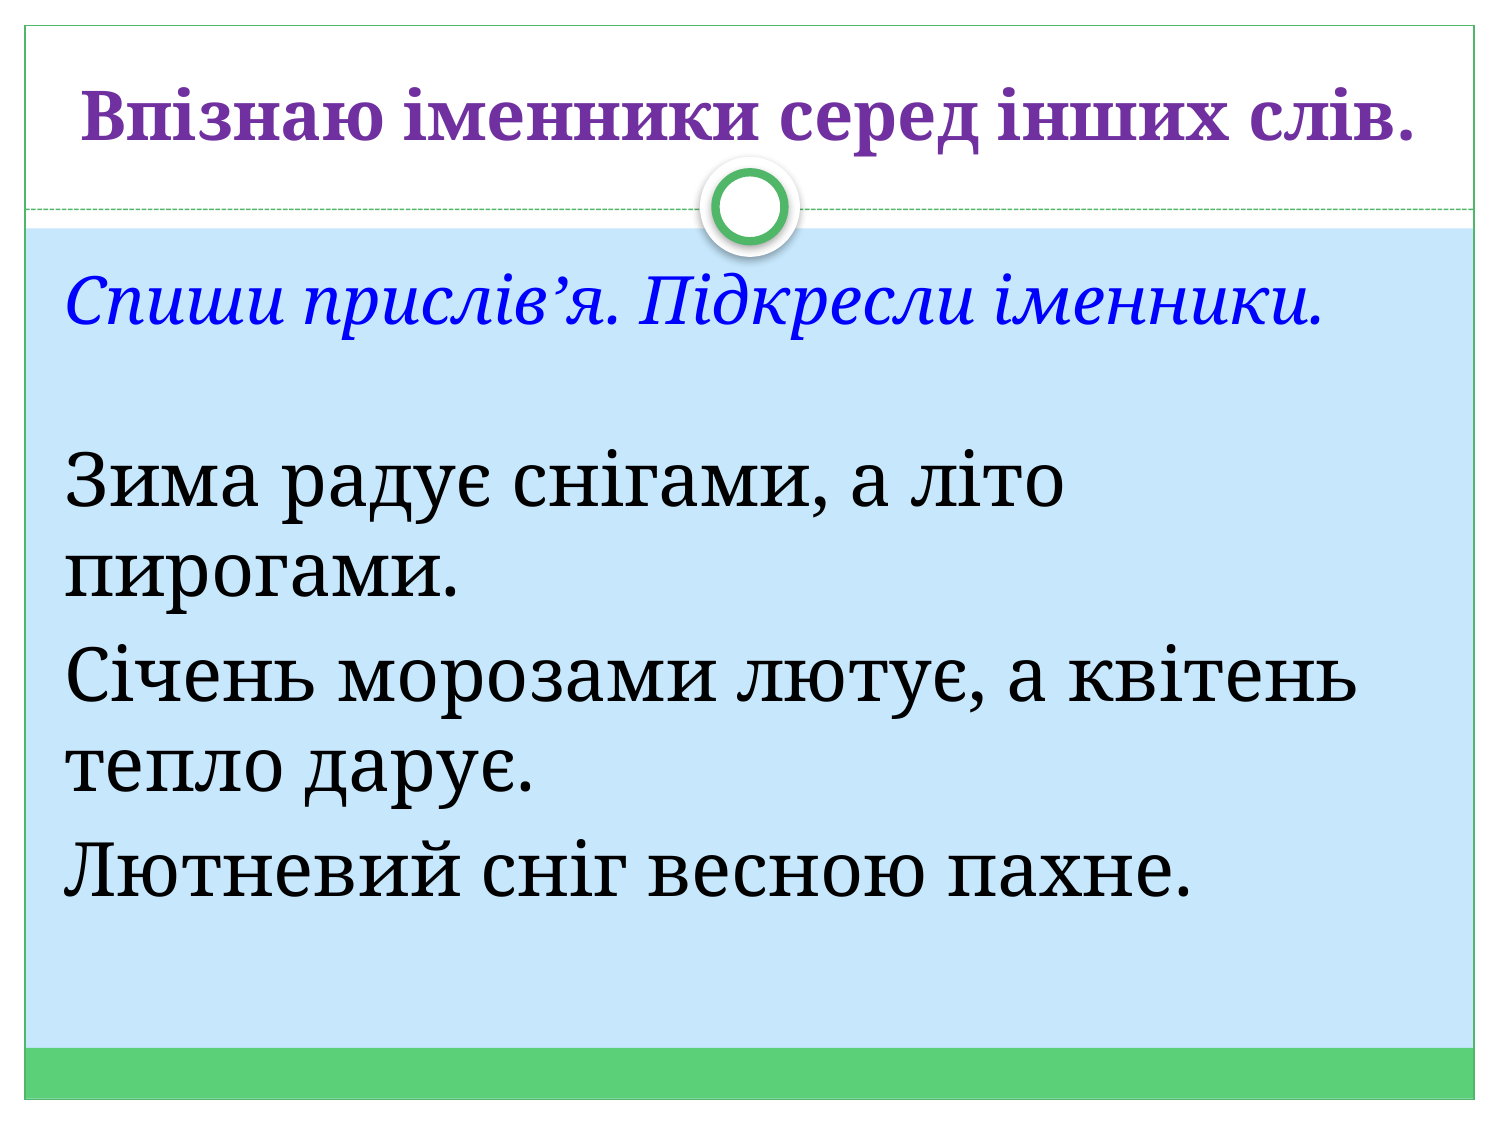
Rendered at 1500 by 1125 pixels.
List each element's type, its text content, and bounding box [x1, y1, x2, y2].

title Впізнаю іменники серед інших слів. [49, 37, 1450, 162]
list Спиши прислів’я. Підкресли іменники. Зима радує снігами, а літо пирогами. Січень морозами лютує, а квітень тепло дарує. Лютневий сніг весною пахне. [49, 250, 1445, 1001]
